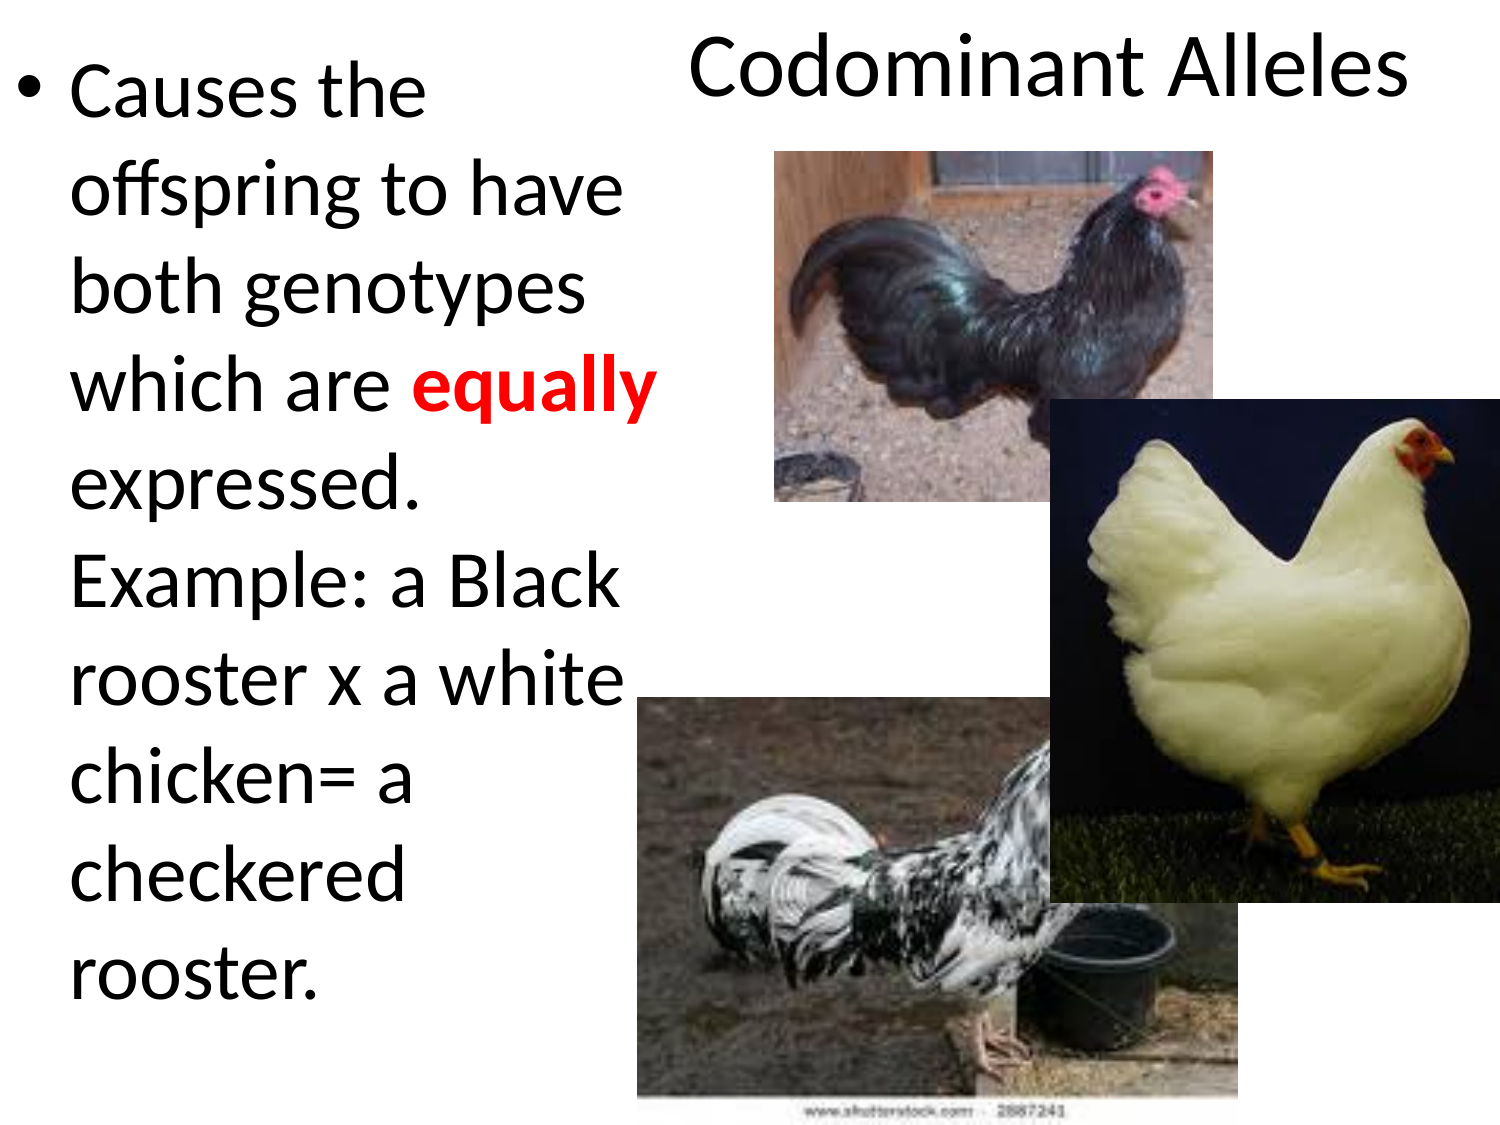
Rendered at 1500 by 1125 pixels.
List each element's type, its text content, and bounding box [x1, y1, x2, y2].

title Codominant Alleles [375, 0, 1500, 154]
picture [774, 151, 1213, 502]
picture [637, 697, 1238, 1125]
list Causes the offspring to have both genotypes which are equally expressed. Example: a Black rooster x a white chicken= a checkered rooster. [0, 28, 675, 1100]
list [1049, 399, 1500, 904]
